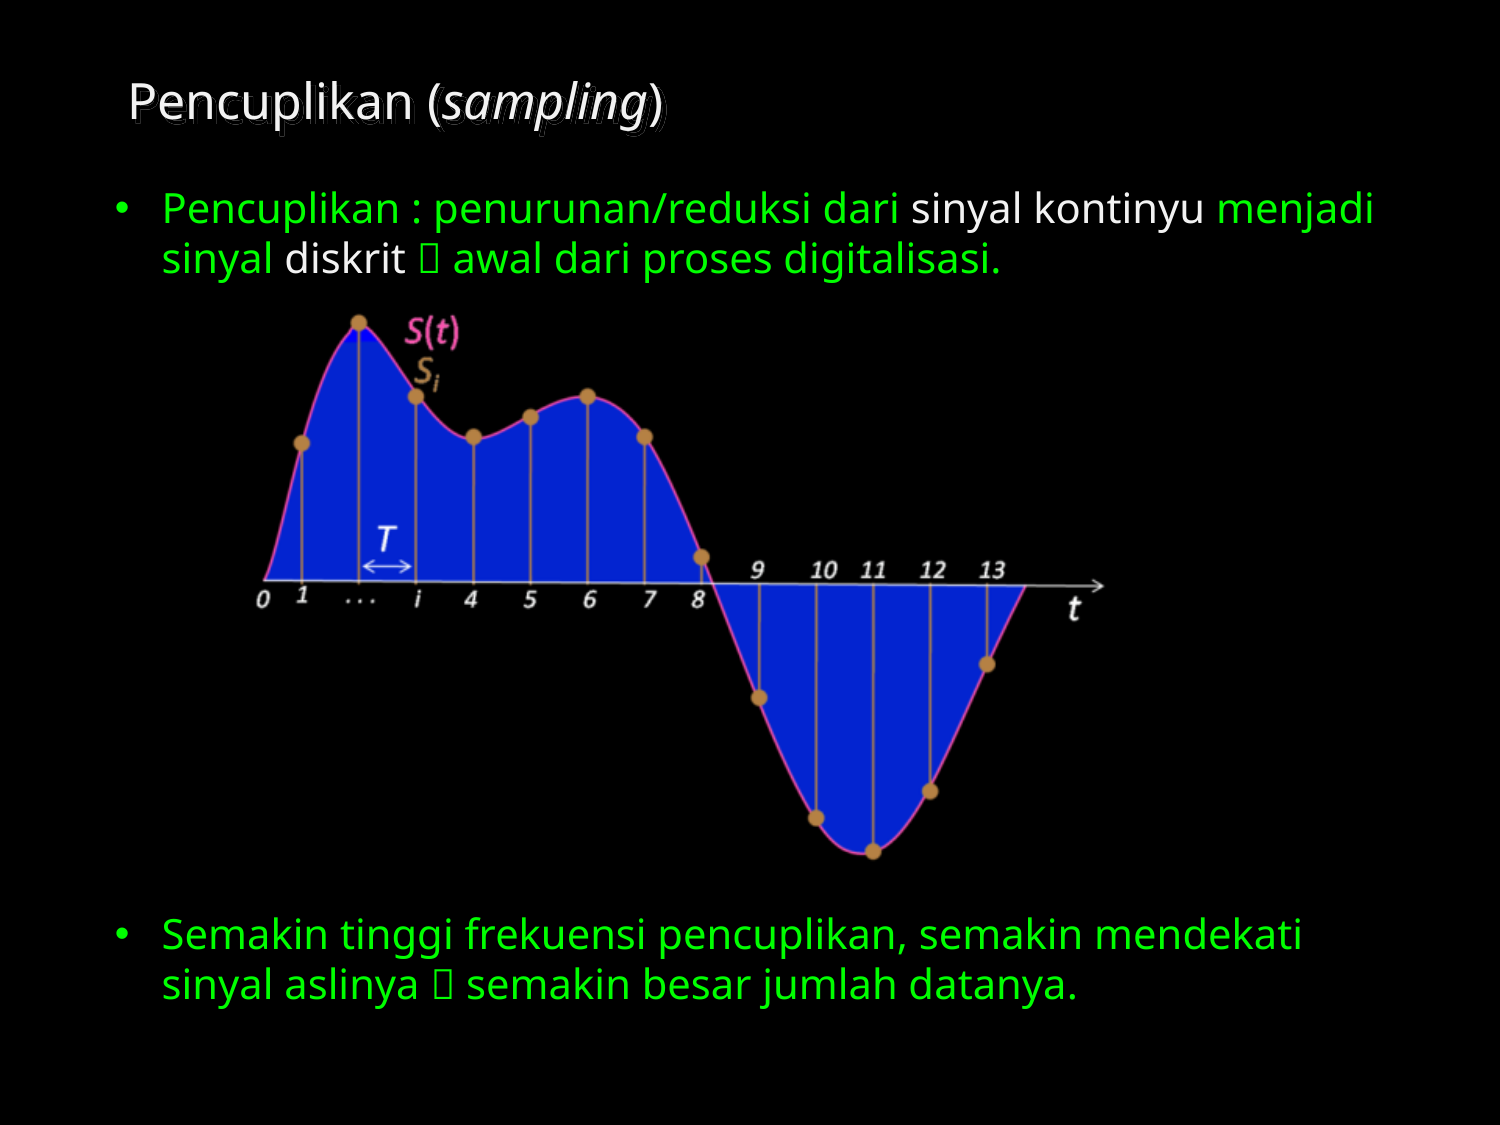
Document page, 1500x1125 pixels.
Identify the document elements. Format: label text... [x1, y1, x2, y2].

text_box Pencuplikan : penurunan/reduksi dari sinyal kontinyu menjadi sinyal diskrit  awal dari proses digitalisasi. Semakin tinggi frekuensi pencuplikan, semakin mendekati sinyal aslinya  semakin besar jumlah datanya. [99, 174, 1425, 1016]
text_box Pencuplikan (sampling) [112, 62, 1275, 138]
picture [249, 308, 1113, 863]
